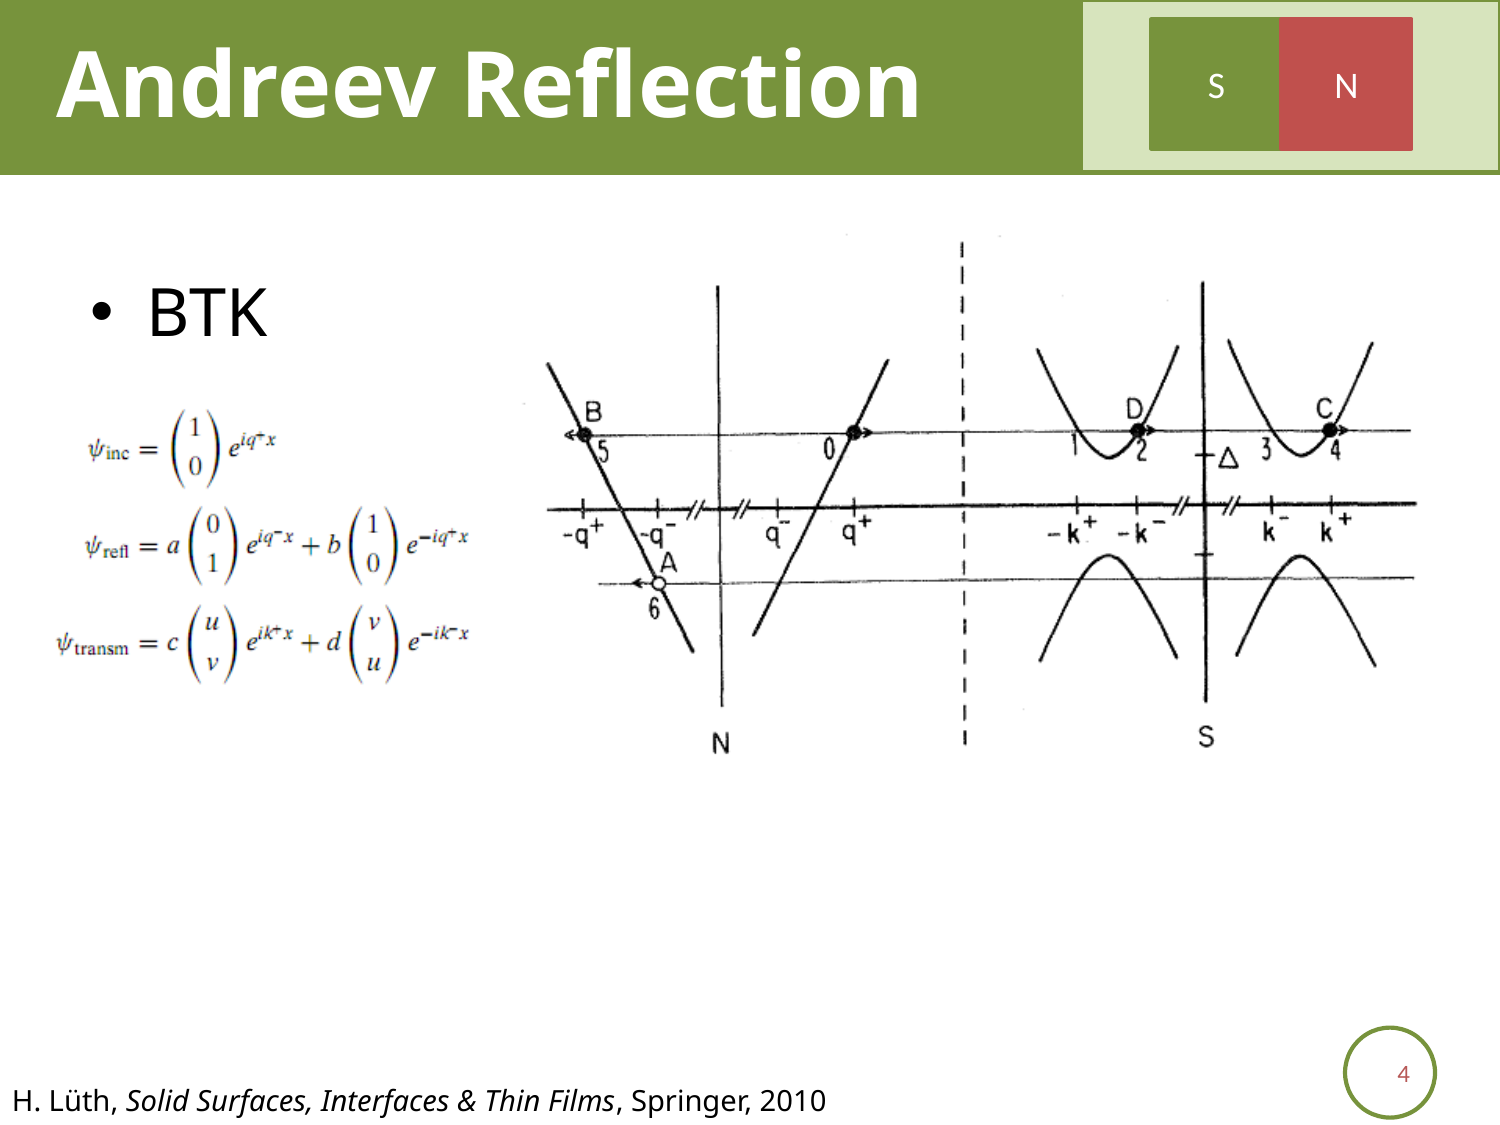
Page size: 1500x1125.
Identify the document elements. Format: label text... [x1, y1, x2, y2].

text_box H. Lüth, Solid Surfaces, Interfaces & Thin Films, Springer, 2010 [0, 1074, 842, 1125]
text_box S [1149, 17, 1279, 151]
picture [513, 231, 1469, 787]
title Andreev Reflection [41, 0, 1199, 161]
picture [29, 396, 490, 695]
list BTK [75, 262, 1425, 1005]
slide_number 4 [1305, 1042, 1425, 1103]
text_box N [1279, 17, 1413, 151]
